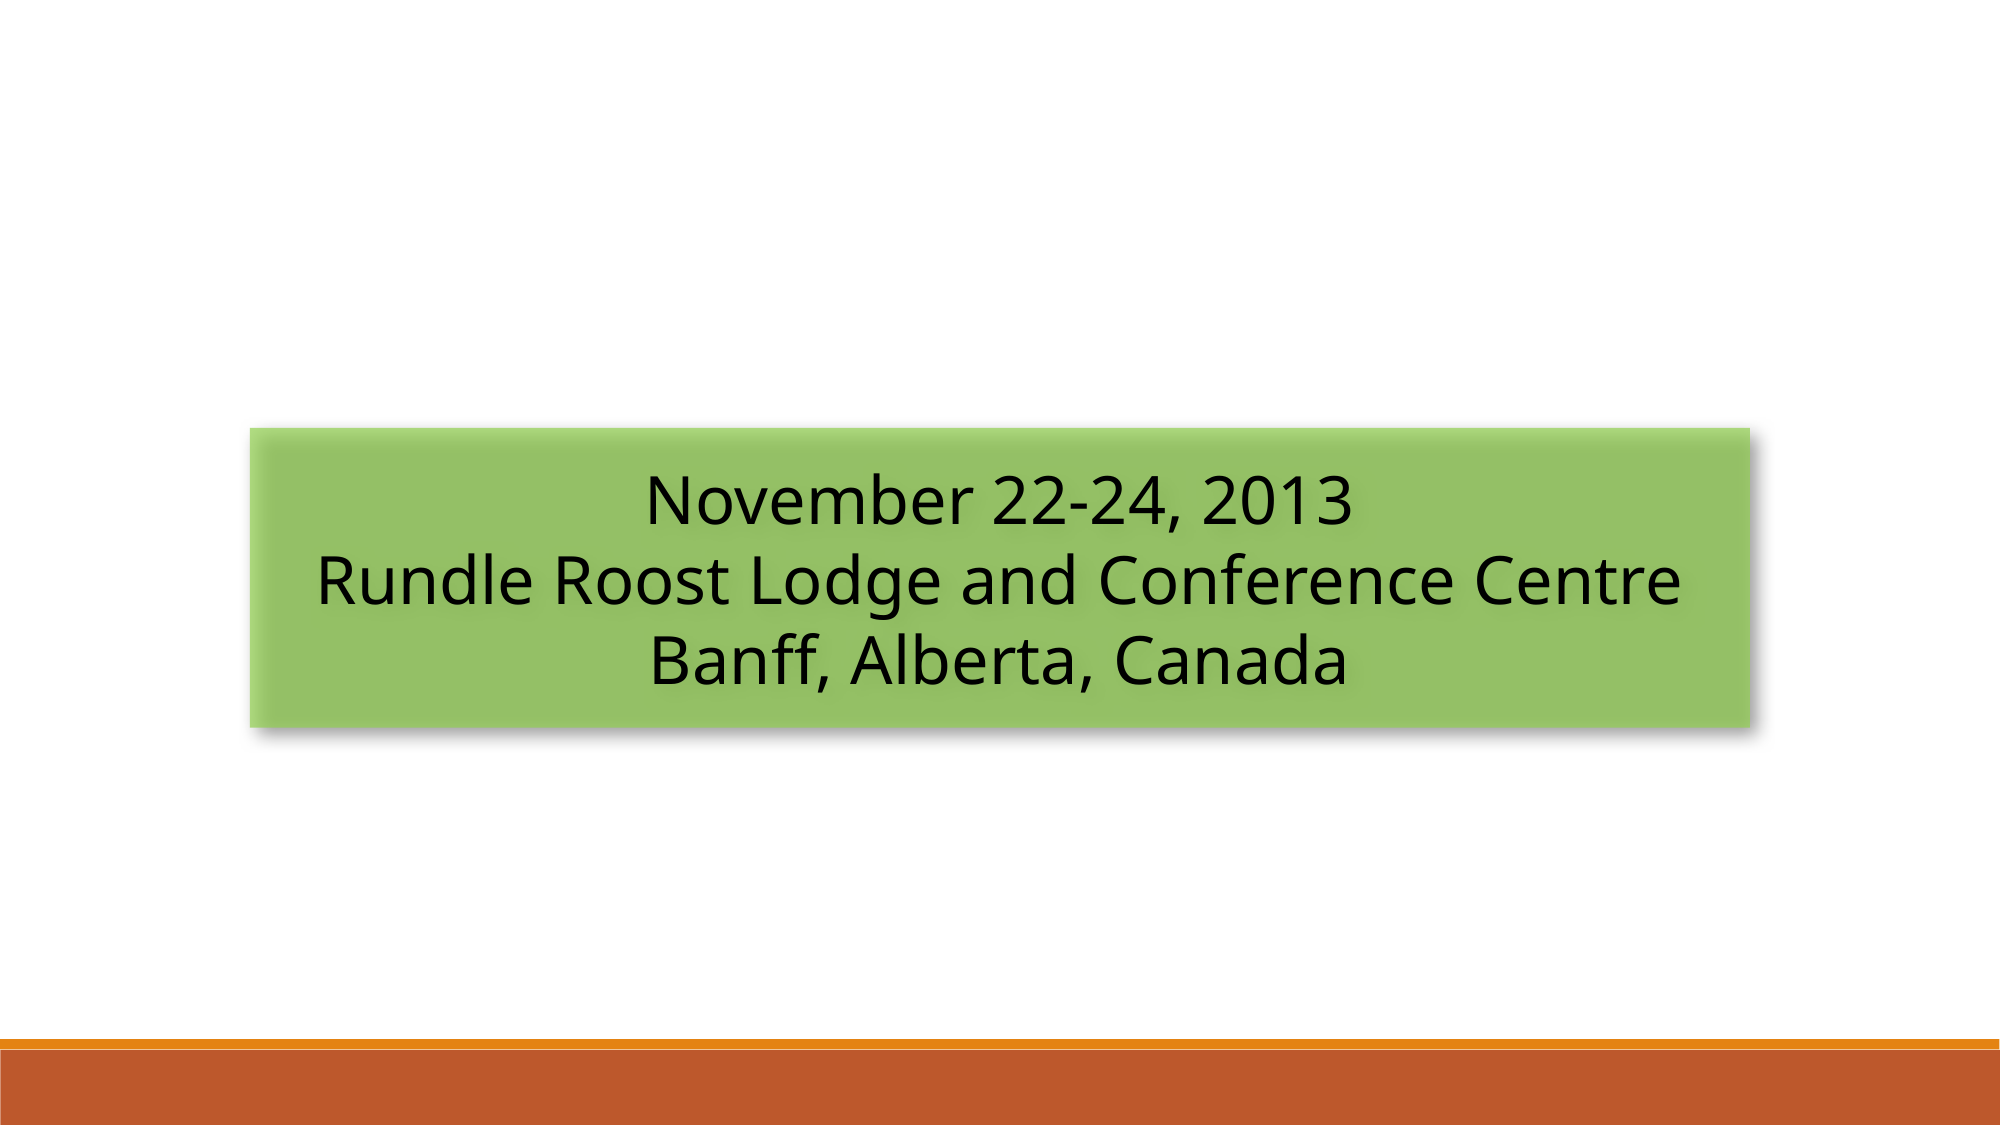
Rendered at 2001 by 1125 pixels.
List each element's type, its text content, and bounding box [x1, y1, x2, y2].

text_box November 22-24, 2013 Rundle Roost Lodge and Conference Centre Banff, Alberta, Canada [249, 427, 1750, 728]
